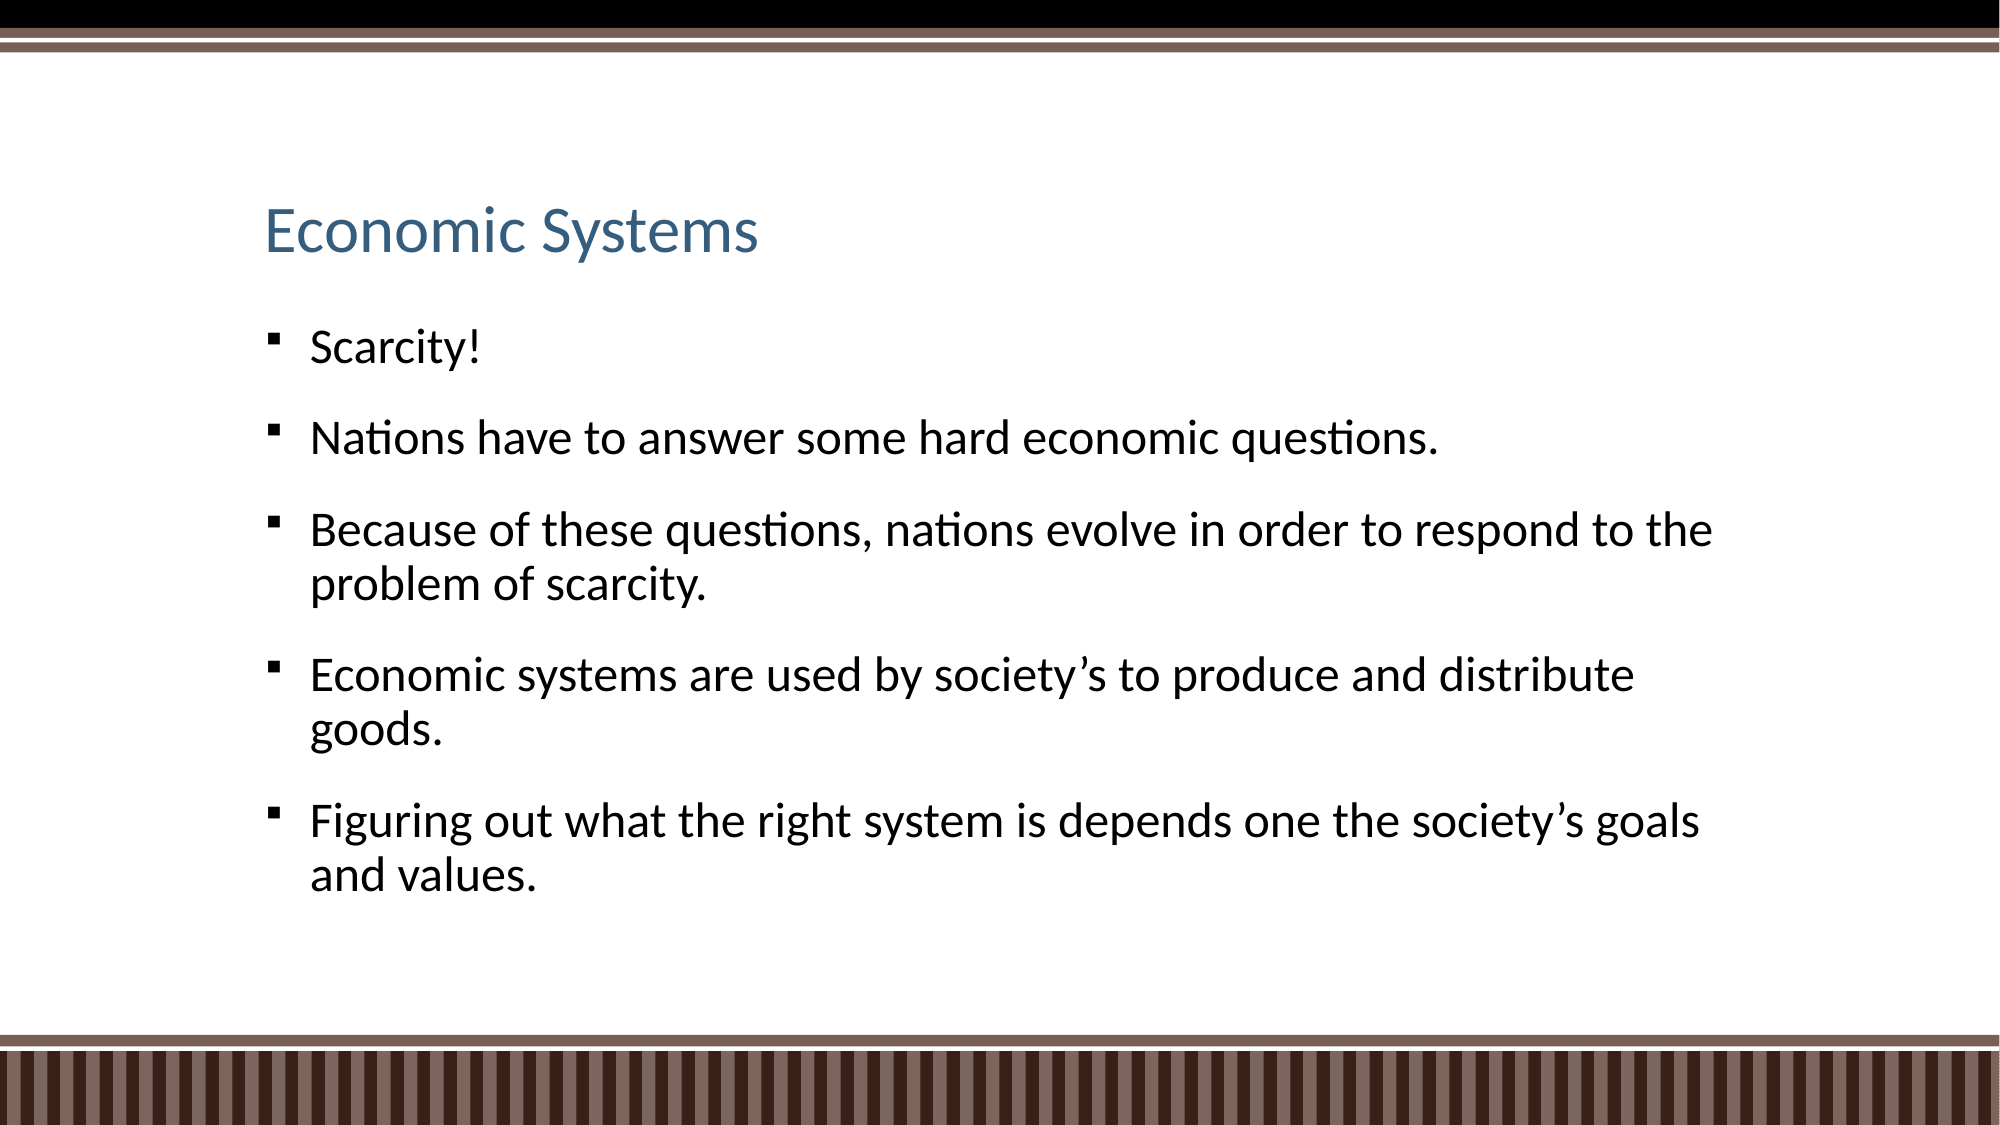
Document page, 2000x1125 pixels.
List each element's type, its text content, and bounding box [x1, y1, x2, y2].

title Economic Systems [249, 99, 1750, 275]
list Scarcity! Nations have to answer some hard economic questions. Because of these questions, nations evolve in order to respond to the problem of scarcity. Economic systems are used by society’s to produce and distribute goods. Figuring out what the right system is depends one the society’s goals and values. [249, 312, 1750, 920]
